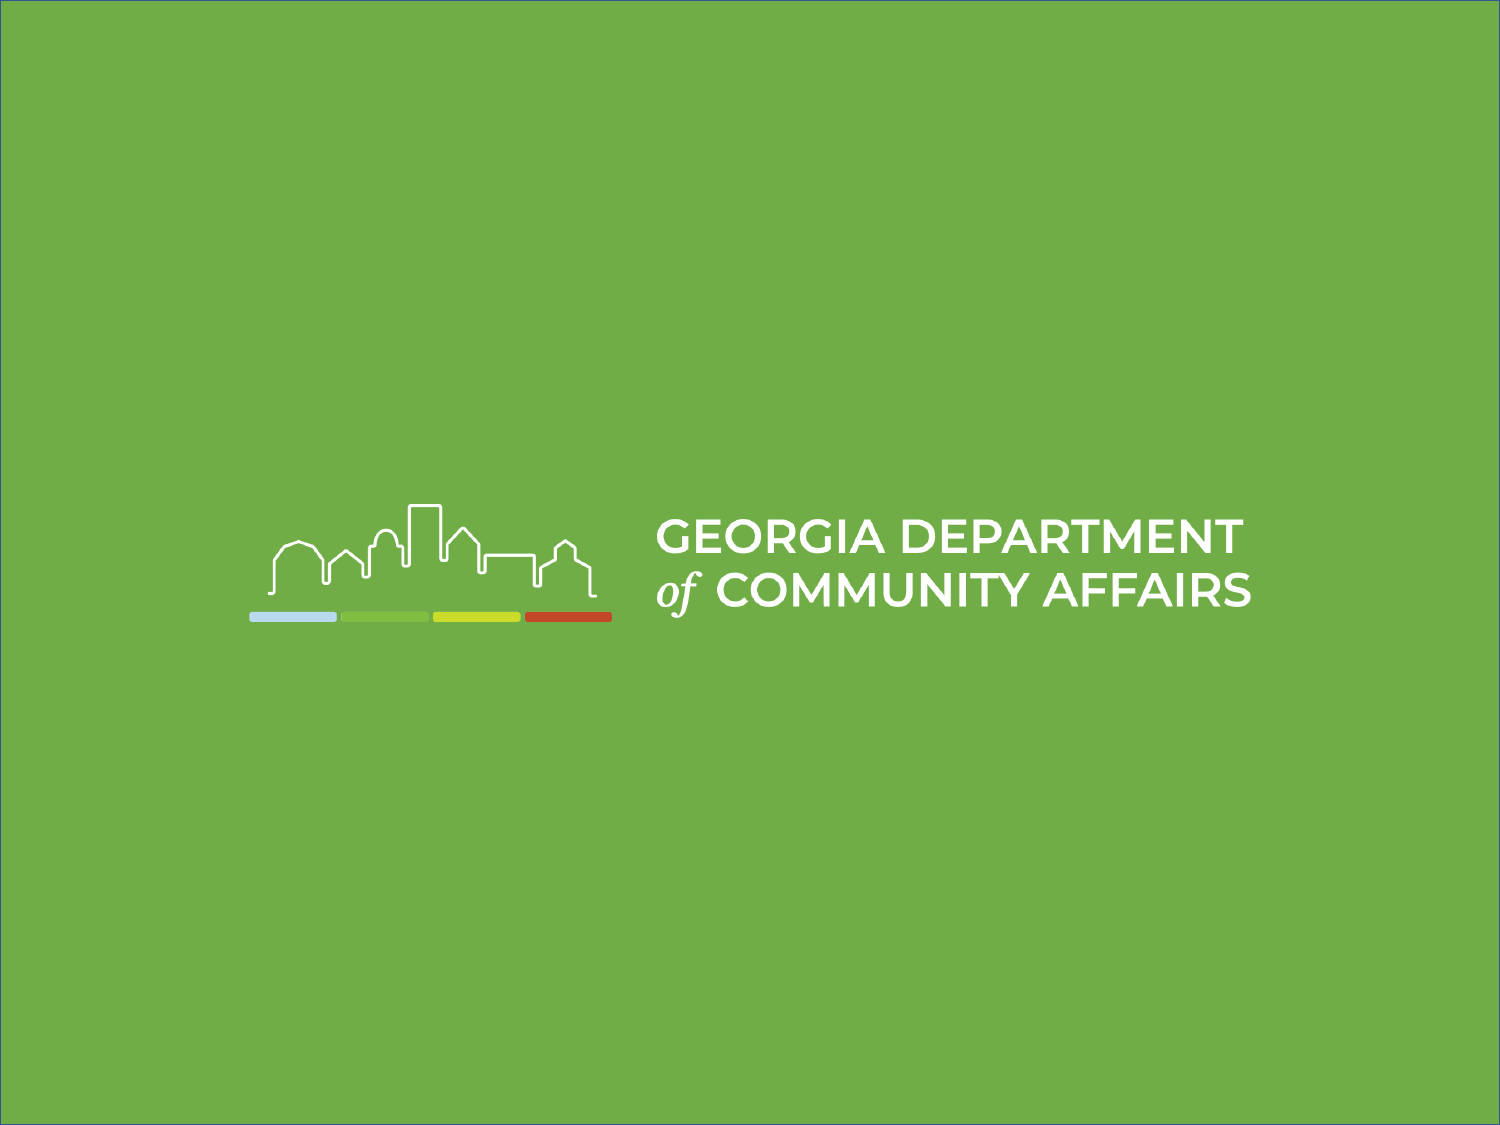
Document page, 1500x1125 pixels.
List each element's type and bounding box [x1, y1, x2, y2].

picture [187, 441, 1313, 684]
